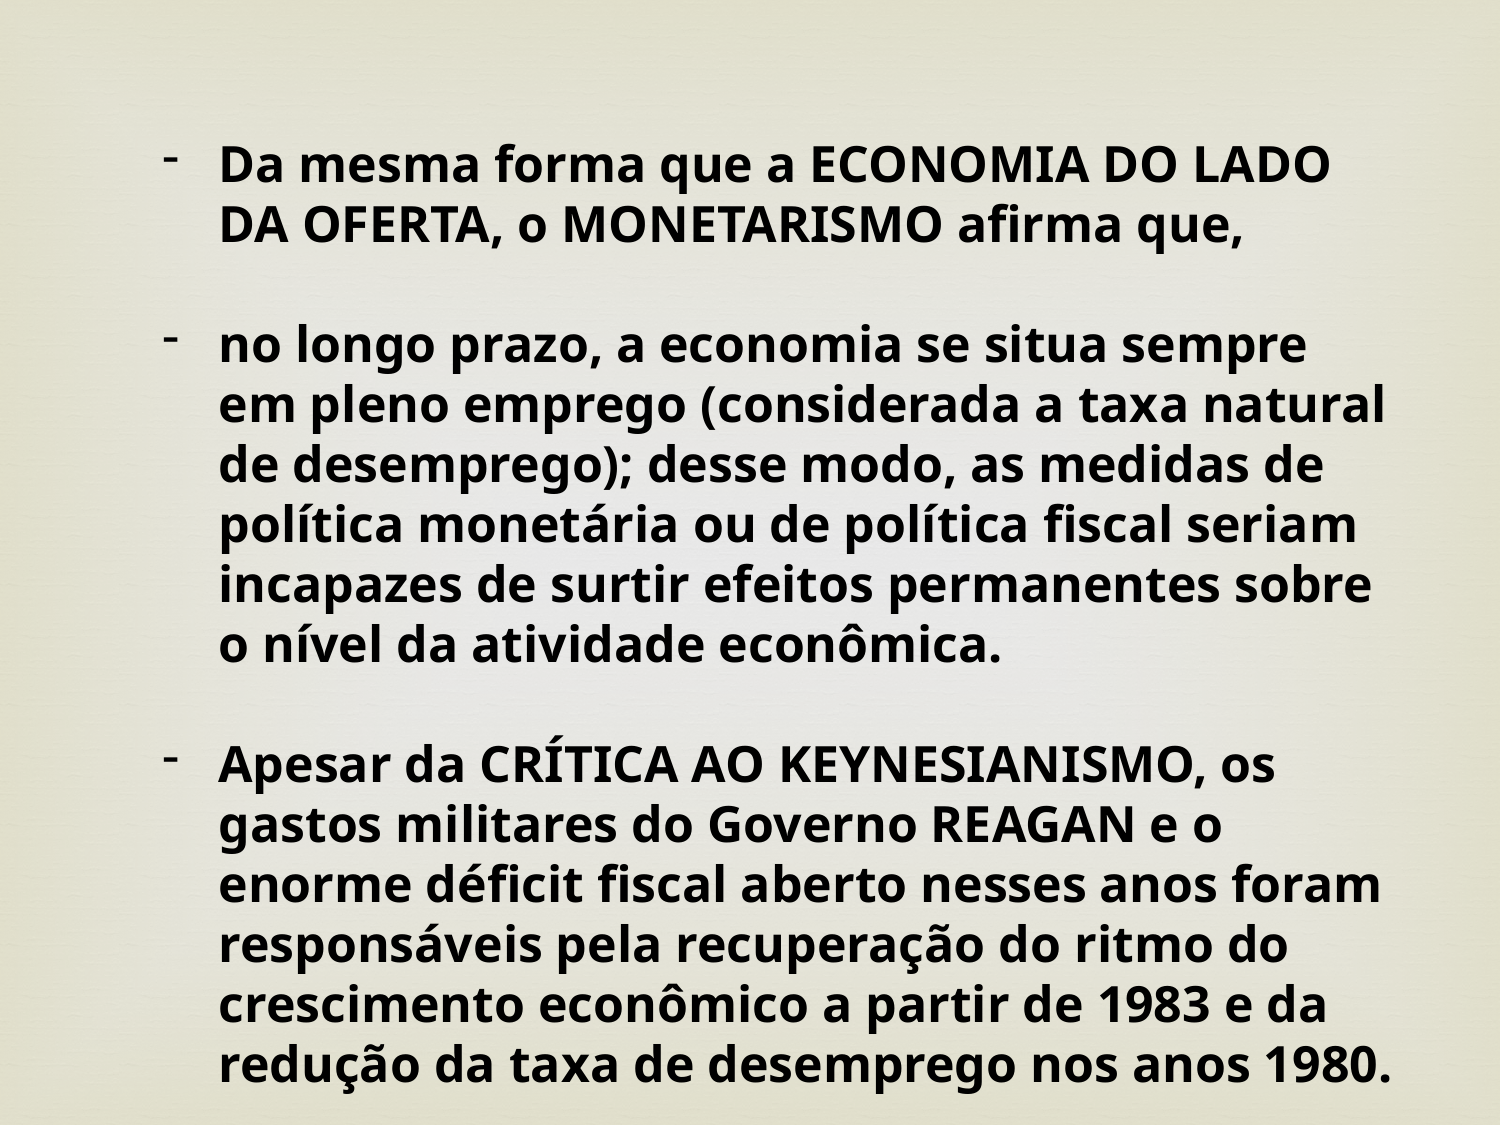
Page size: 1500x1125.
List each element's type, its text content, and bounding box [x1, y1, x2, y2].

text_box Da mesma forma que a ECONOMIA DO LADO DA OFERTA, o MONETARISMO afirma que, no longo prazo, a economia se situa sempre em pleno emprego (considerada a taxa natural de desemprego); desse modo, as medidas de política monetária ou de política fiscal seriam incapazes de surtir efeitos permanentes sobre o nível da atividade econômica. Apesar da CRÍTICA AO KEYNESIANISMO, os gastos militares do Governo REAGAN e o enorme déficit fiscal aberto nesses anos foram responsáveis pela recuperação do ritmo do crescimento econômico a partir de 1983 e da redução da taxa de desemprego nos anos 1980. [147, 125, 1412, 1125]
